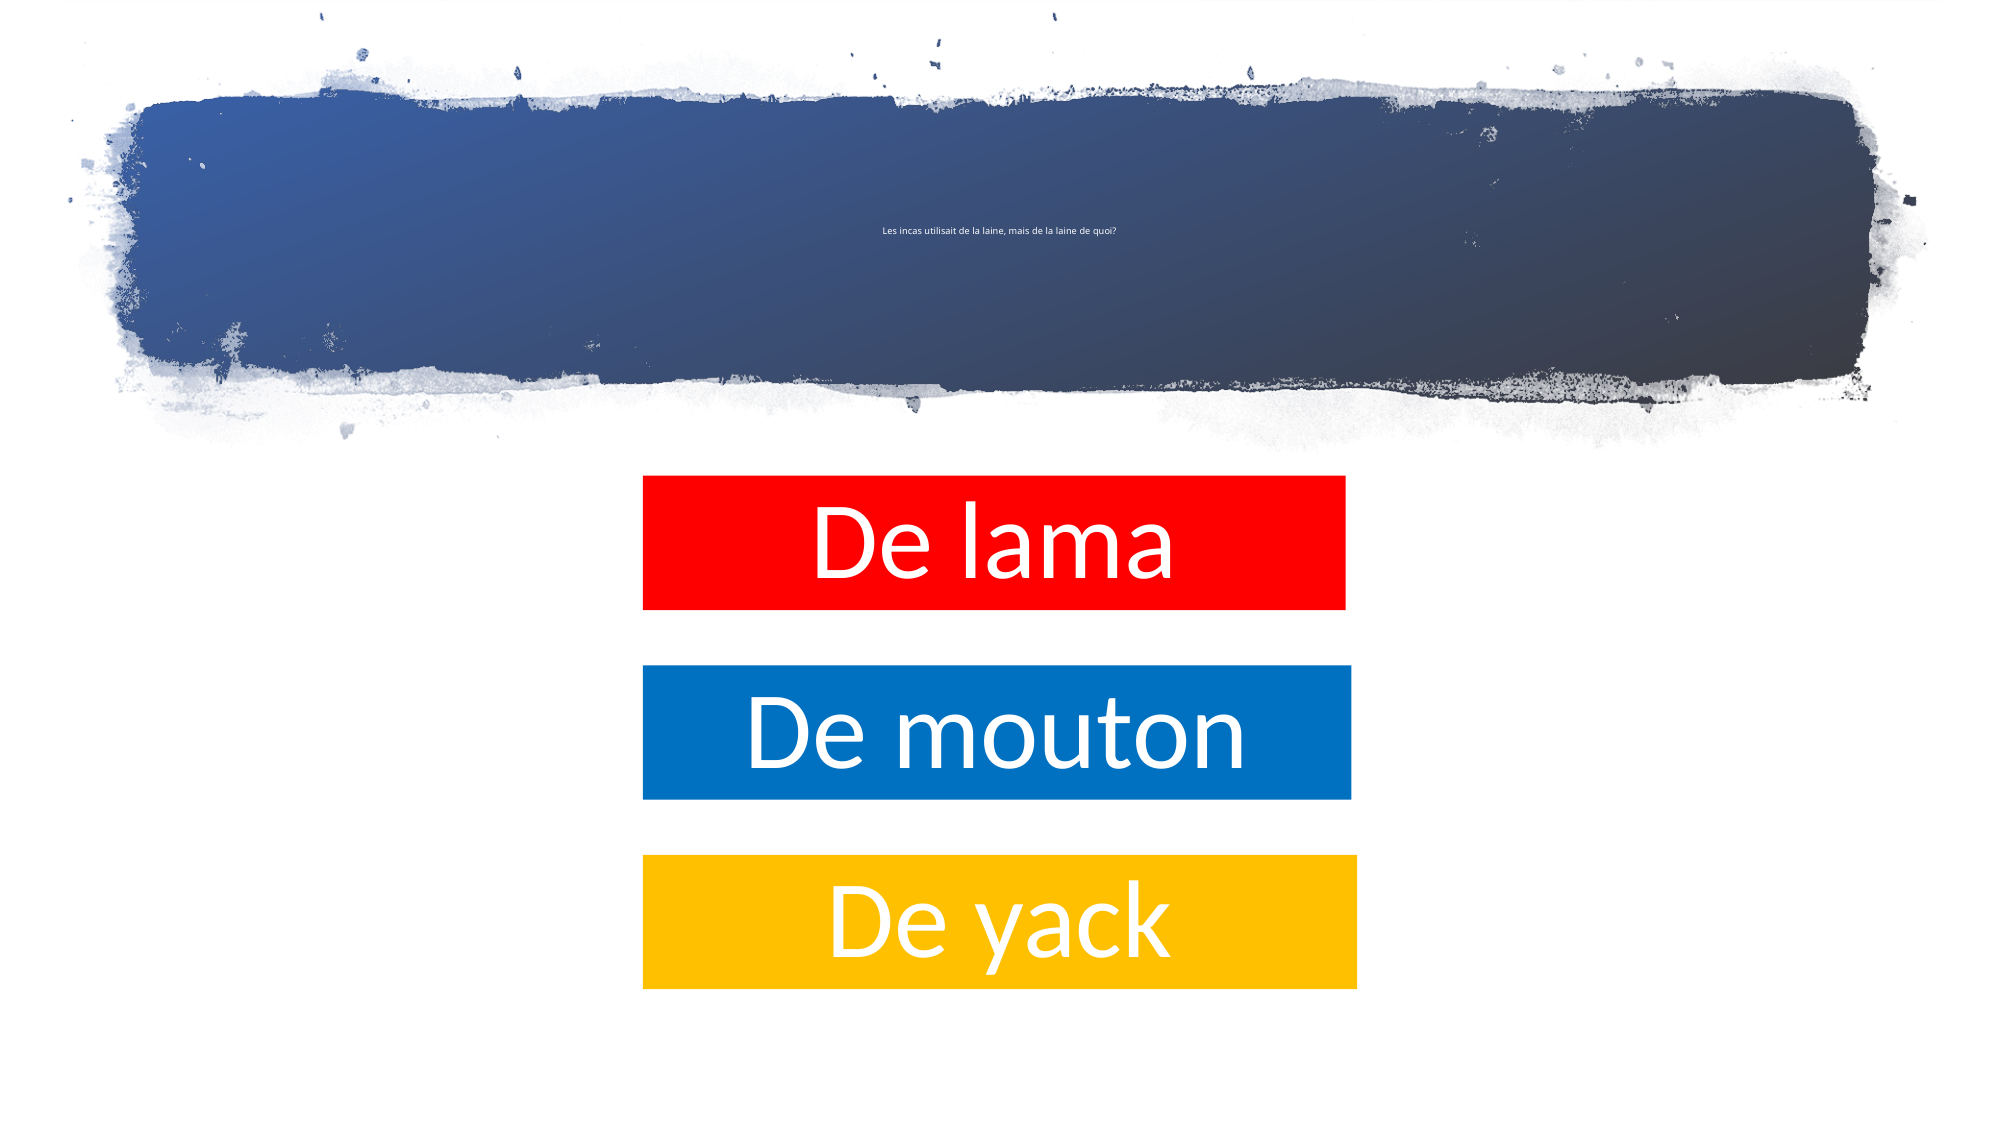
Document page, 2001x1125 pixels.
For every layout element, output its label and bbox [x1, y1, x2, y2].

picture [0, 0, 2000, 1125]
list [169, 475, 1830, 990]
